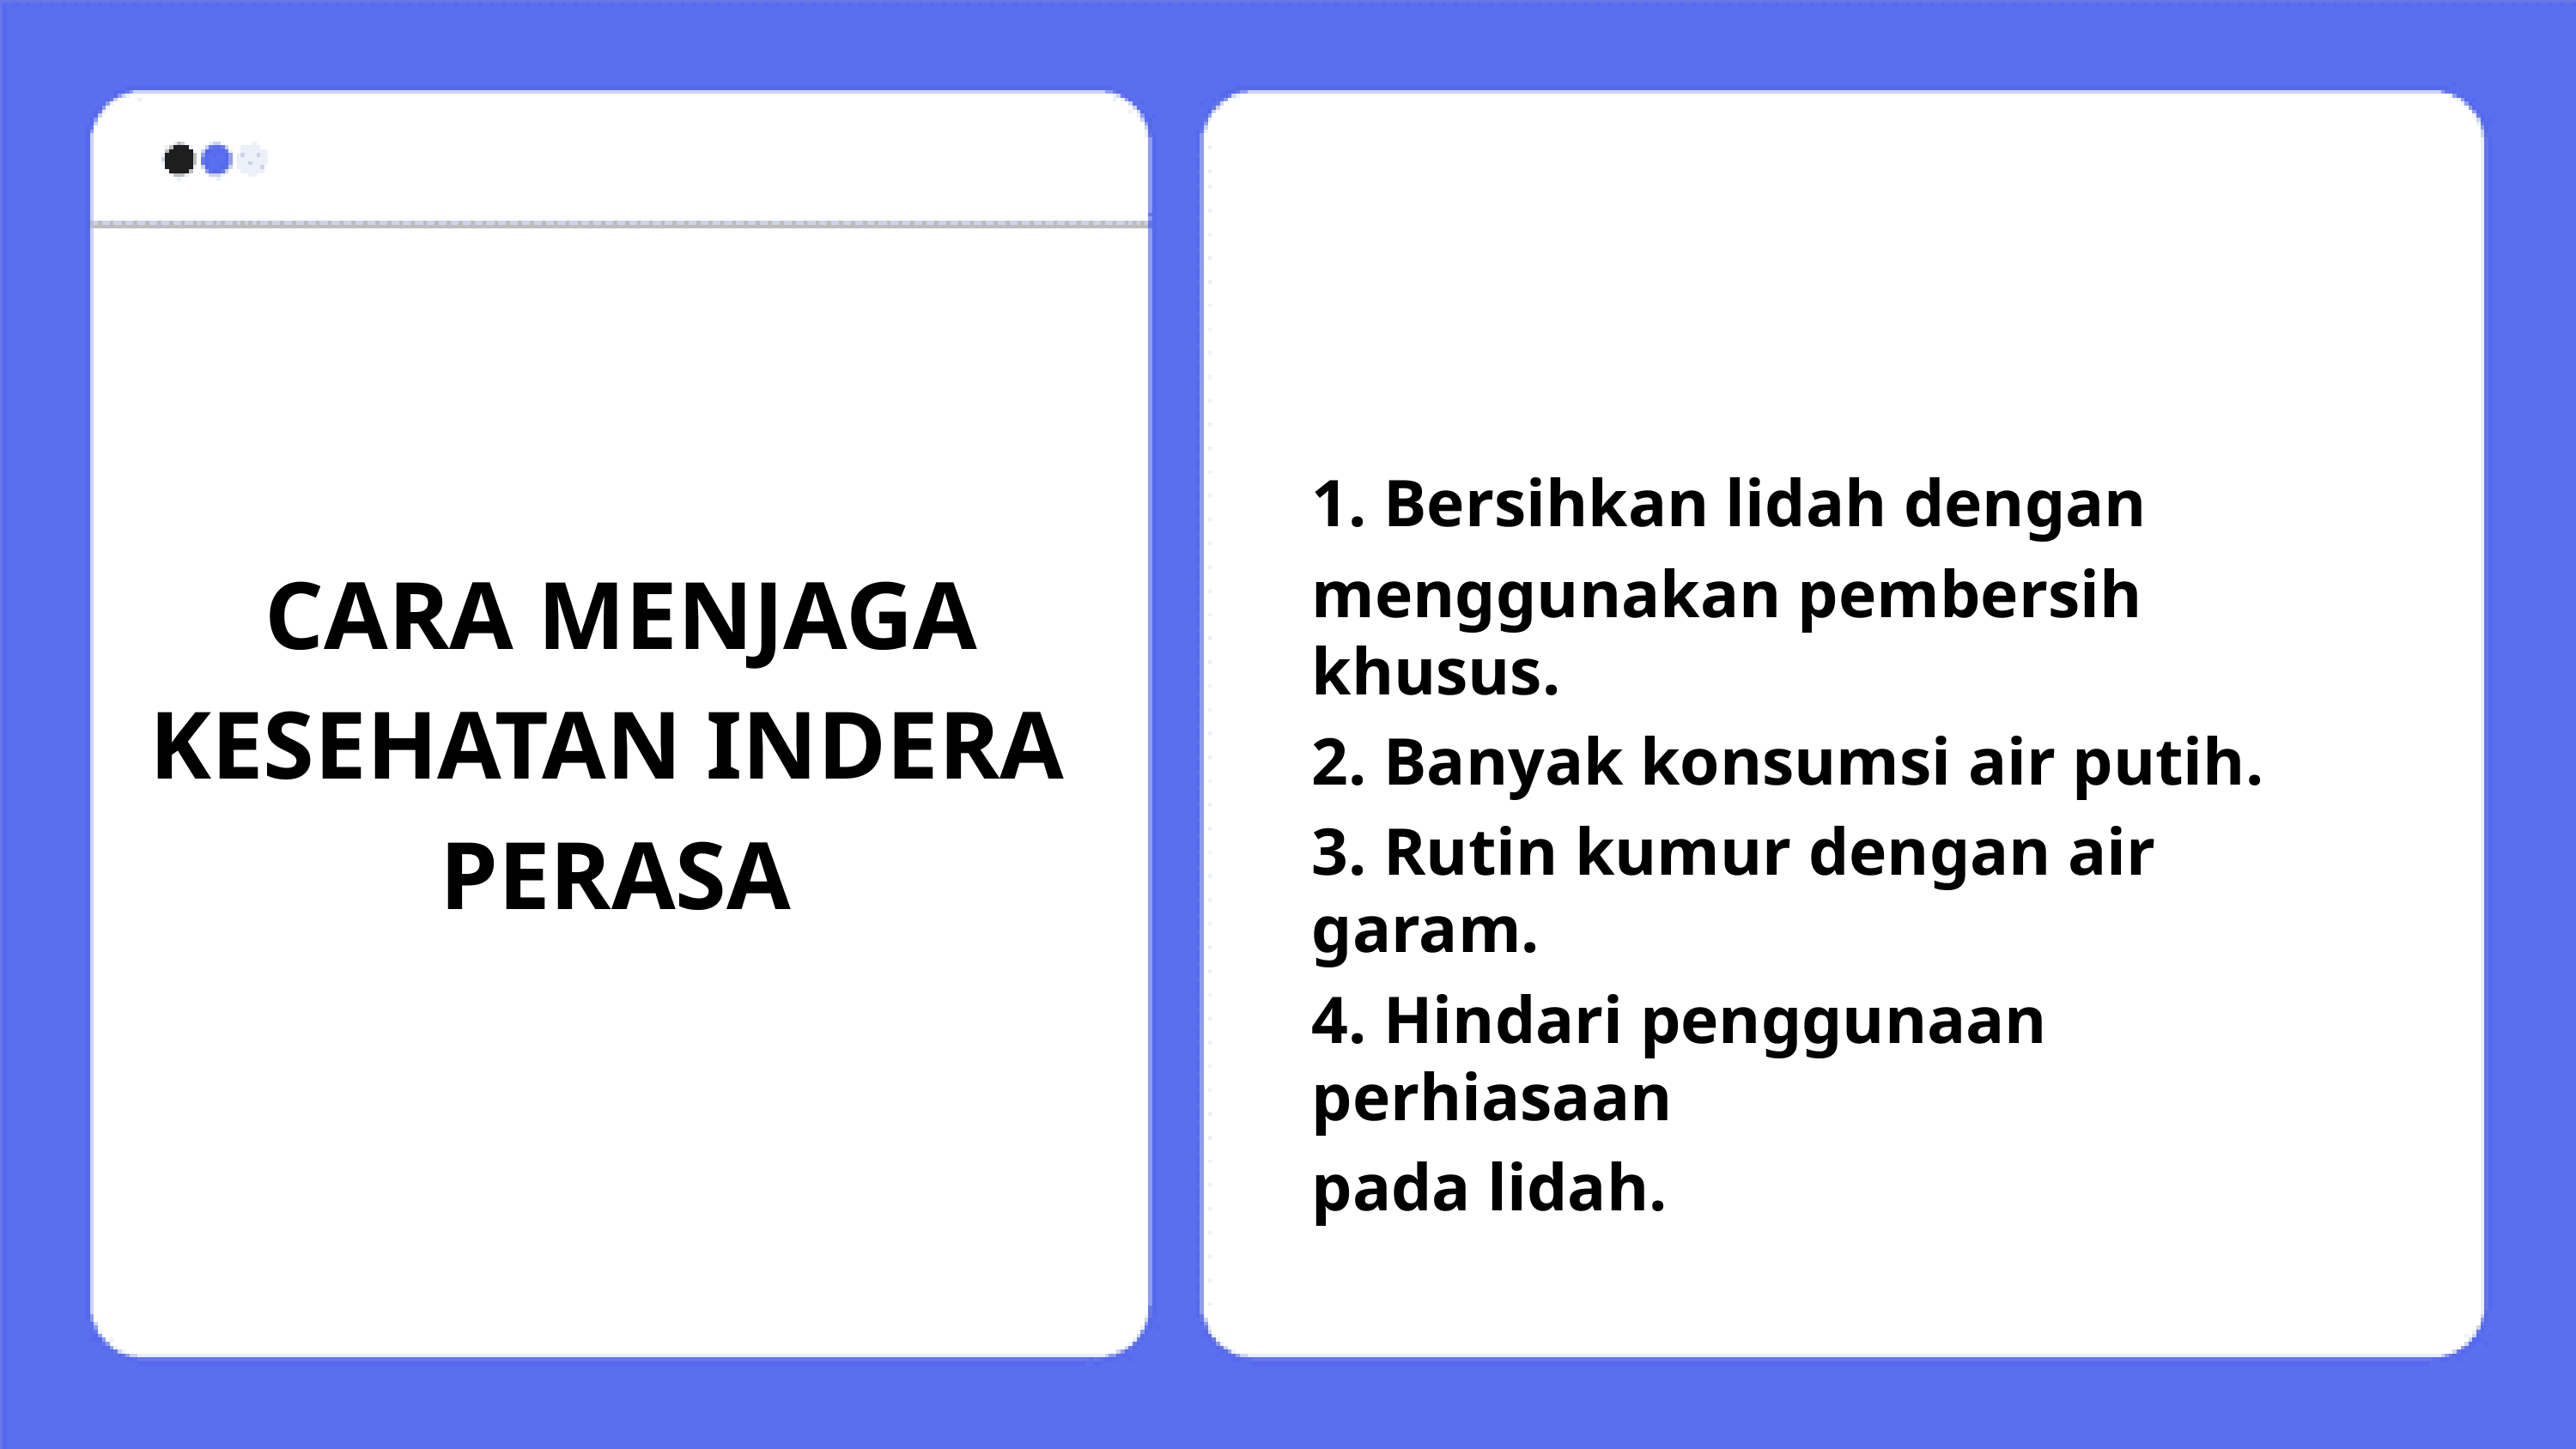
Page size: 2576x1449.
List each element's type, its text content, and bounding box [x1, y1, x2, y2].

text_box 1. Bersihkan lidah dengan menggunakan pembersih khusus. 2. Banyak konsumsi air putih. 3. Rutin kumur dengan air garam. 4. Hindari penggunaan perhiasaan pada lidah. [1311, 462, 2301, 1224]
text_box [0, 0, 2576, 1449]
text_box CARA MENJAGA KESEHATAN INDERA PERASA [149, 502, 1163, 929]
